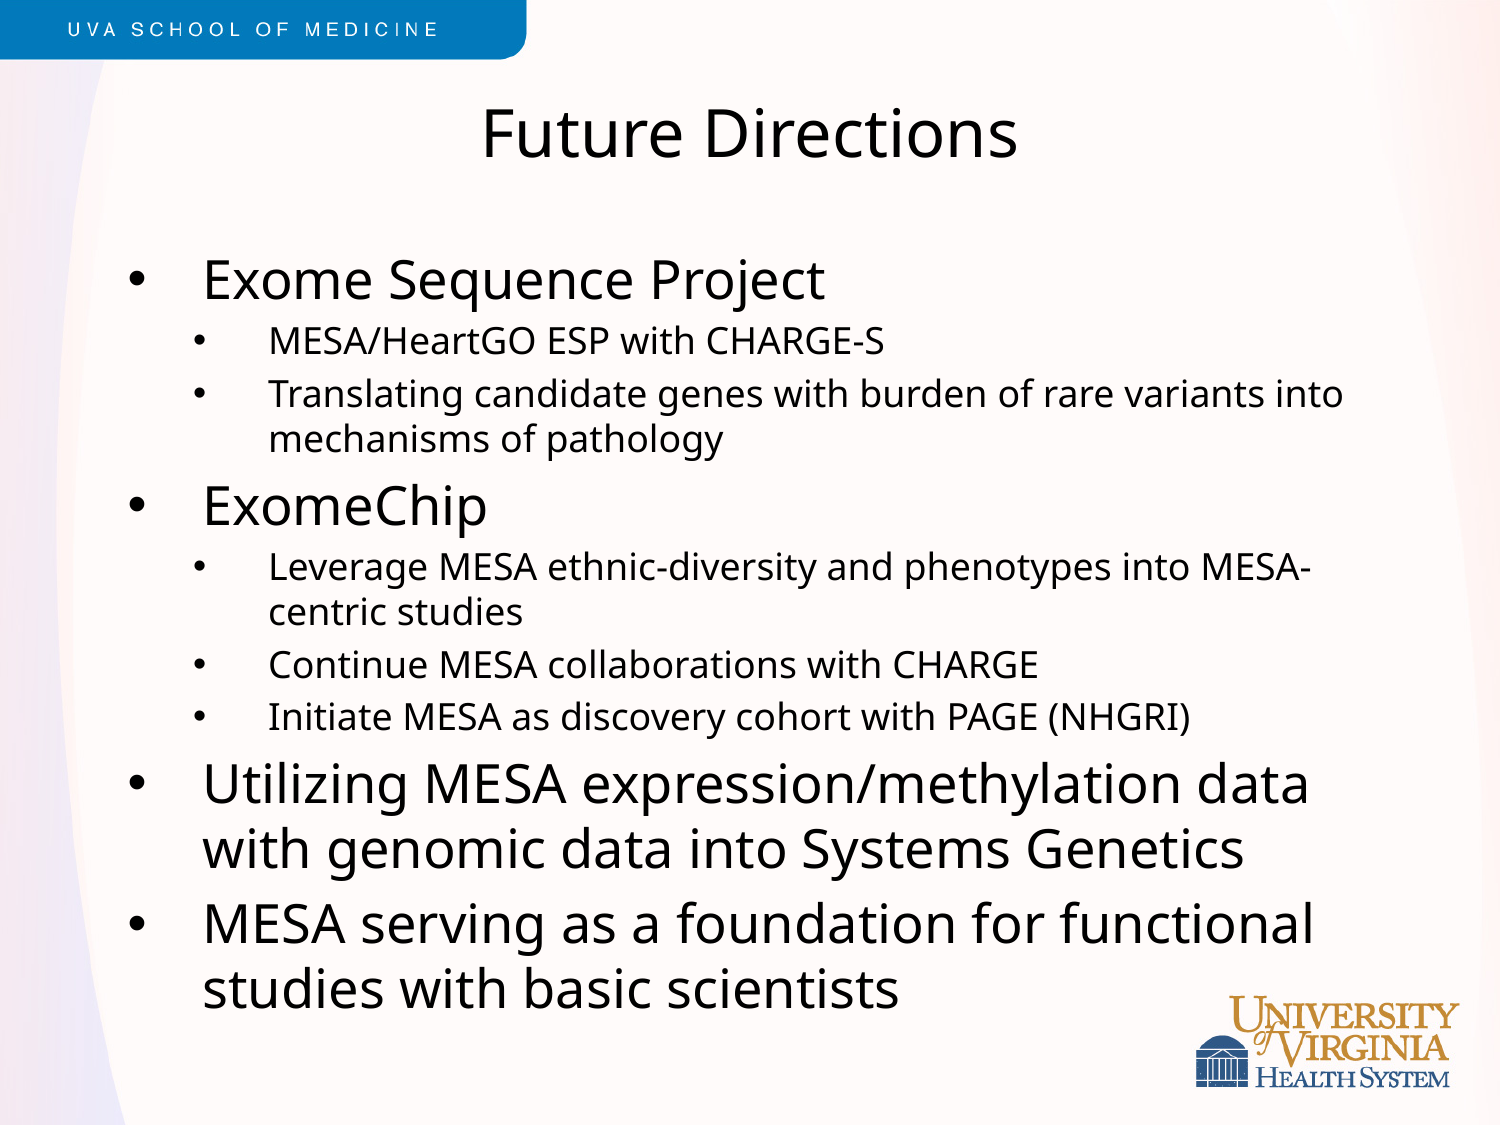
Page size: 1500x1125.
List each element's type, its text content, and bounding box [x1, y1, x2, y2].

picture [0, 0, 1500, 1125]
picture [306, 24, 313, 37]
title Future Directions [112, 37, 1388, 226]
picture [150, 27, 154, 37]
picture [110, 29, 116, 37]
list Exome Sequence Project MESA/HeartGO ESP with CHARGE-S Translating candidate genes with burden of rare variants into mechanisms of pathology ExomeChip Leverage MESA ethnic-diversity and phenotypes into MESA-centric studies Continue MESA collaborations with CHARGE Initiate MESA as discovery cohort with PAGE (NHGRI) Utilizing MESA expression/methylation data with genomic data into Systems Genetics MESA serving as a foundation for functional studies with basic scientists [112, 237, 1388, 913]
picture [135, 29, 145, 37]
picture [345, 23, 354, 37]
picture [277, 23, 286, 37]
picture [169, 23, 175, 37]
